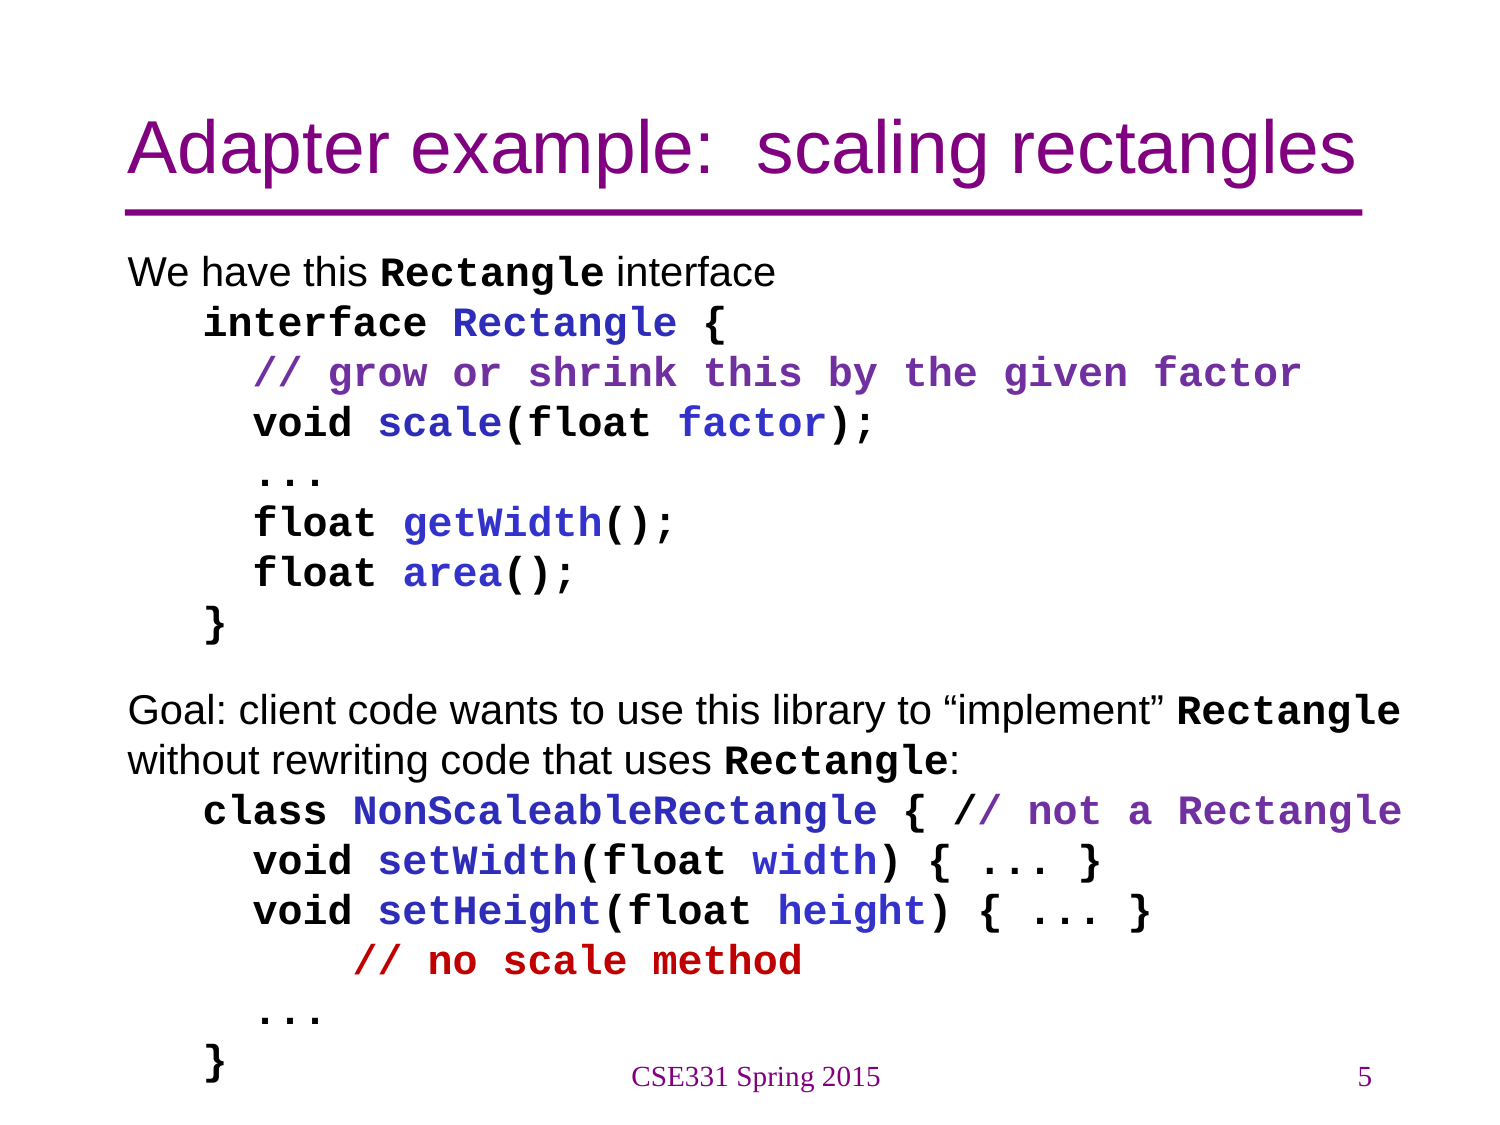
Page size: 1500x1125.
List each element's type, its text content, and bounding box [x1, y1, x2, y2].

footer CSE331 Spring 2015 [474, 1049, 1038, 1125]
title Adapter example: scaling rectangles [112, 50, 1388, 237]
list We have this Rectangle interface interface Rectangle { // grow or shrink this by the given factor void scale(float factor); ... float getWidth(); float area(); } Goal: client code wants to use this library to “implement” Rectangle without rewriting code that uses Rectangle: class NonScaleableRectangle { // not a Rectangle void setWidth(float width) { ... } void setHeight(float height) { ... } // no scale method ... } [112, 237, 1450, 1038]
slide_number 5 [1074, 1049, 1388, 1125]
